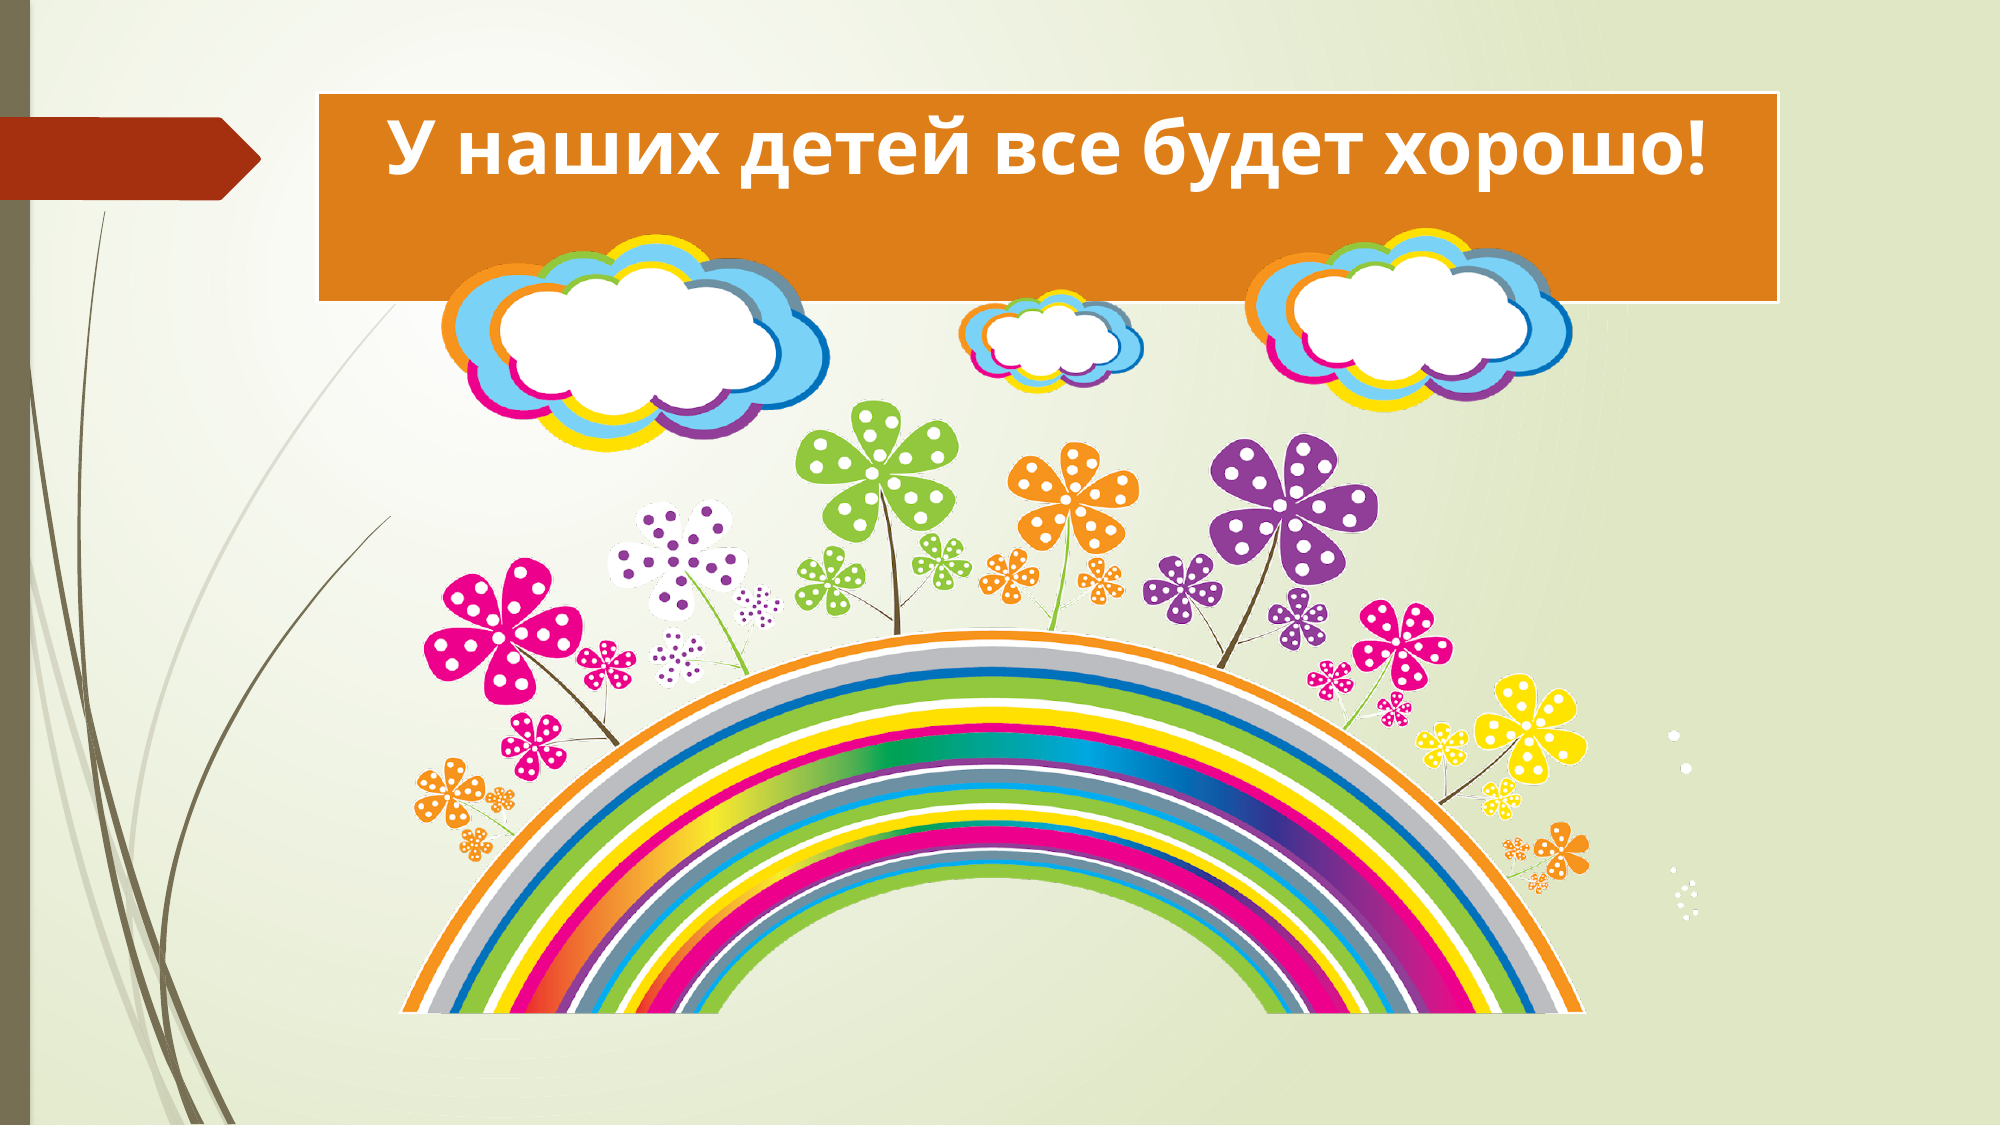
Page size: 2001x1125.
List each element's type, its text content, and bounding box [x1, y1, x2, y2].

picture [397, 228, 1698, 1015]
title У наших детей все будет хорошо! [315, 91, 1780, 304]
